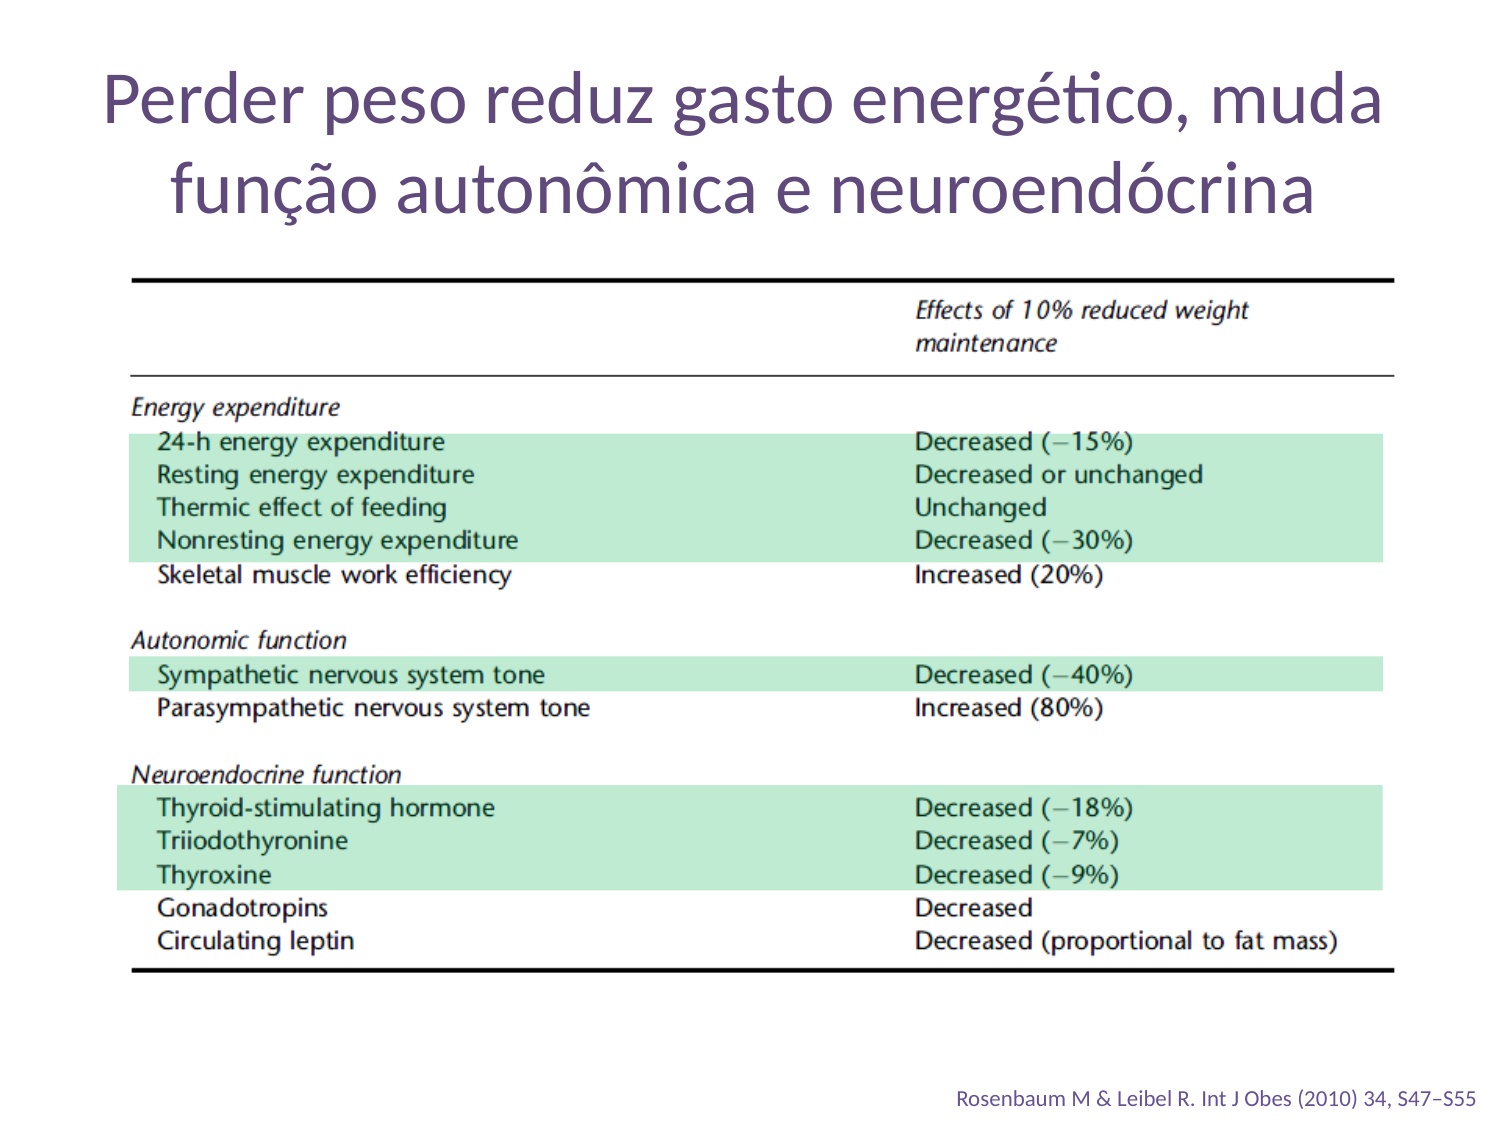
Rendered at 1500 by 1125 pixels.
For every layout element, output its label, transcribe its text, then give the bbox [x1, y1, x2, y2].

picture [105, 269, 1395, 997]
title Perder peso reduz gasto energético, muda função autonômica e neuroendócrina [11, 45, 1477, 233]
text_box Rosenbaum M & Leibel R. Int J Obes (2010) 34, S47–S55 [941, 1076, 1493, 1119]
